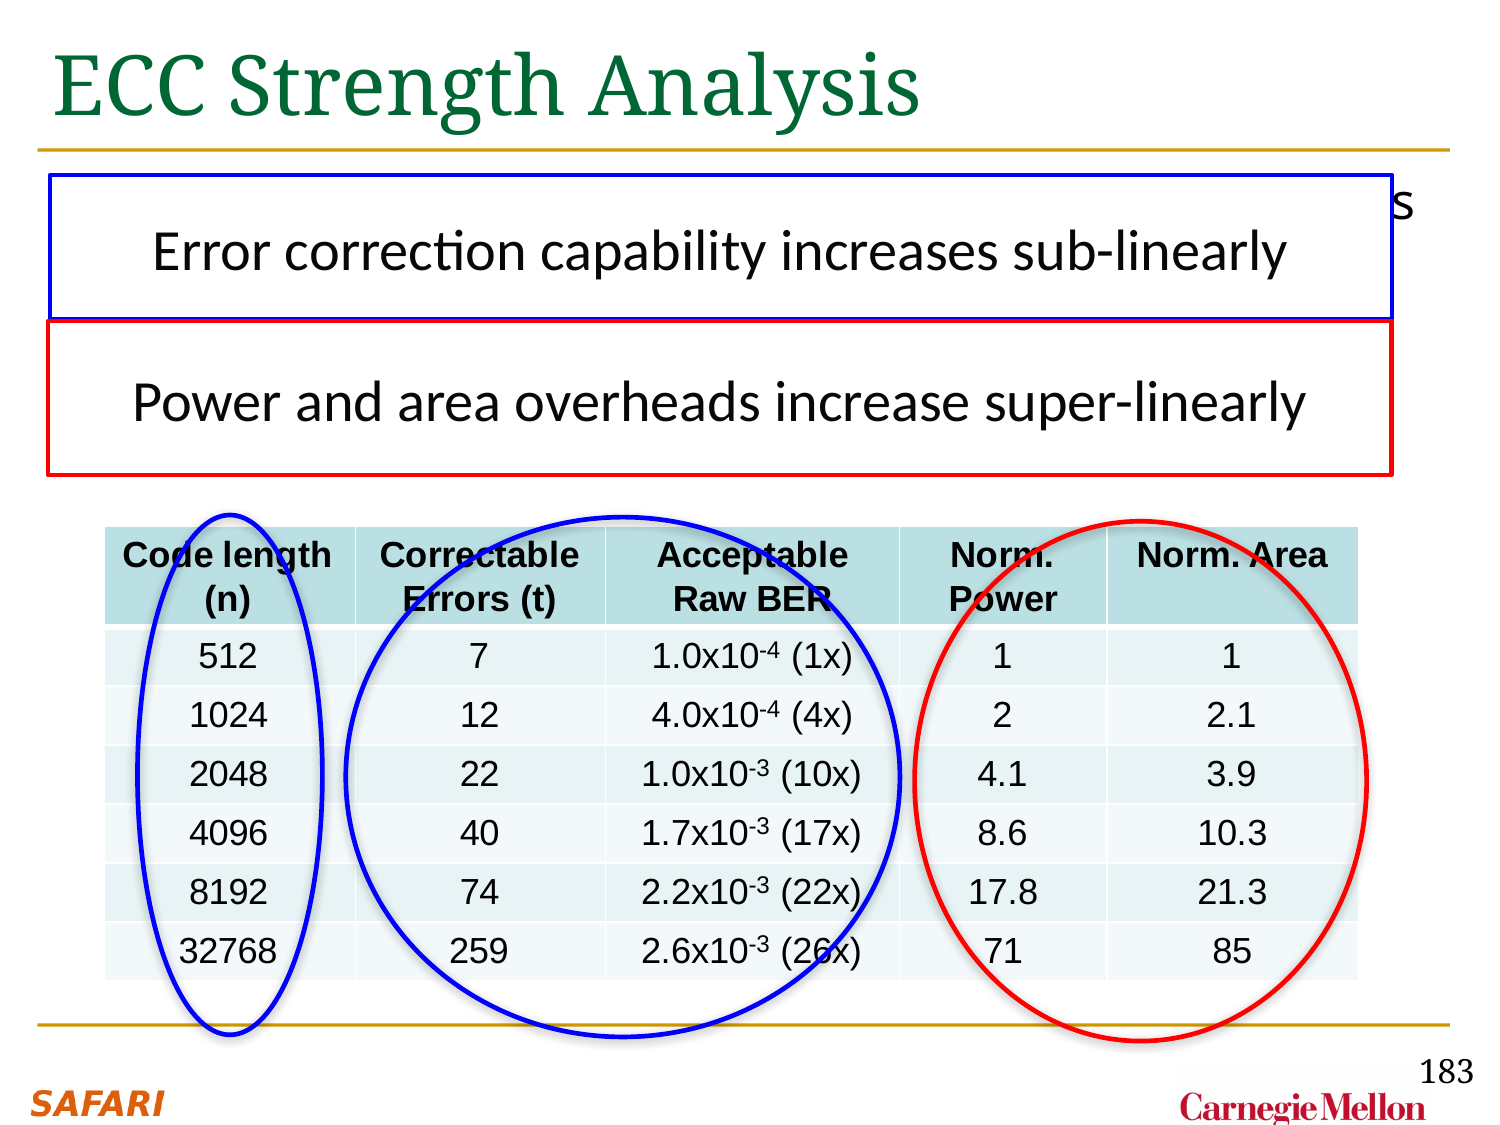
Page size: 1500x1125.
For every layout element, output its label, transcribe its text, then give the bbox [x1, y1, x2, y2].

text_box Error correction capability increases sub-linearly [50, 174, 1392, 319]
slide_number 183 [1139, 1028, 1490, 1104]
list Examined characteristics of various-strength BCH codes with the following criteria Storage efficiency: >89% coding rate (user data/total storage) Reliability: <10-15 uncorrectable bit error rate Code length: segment of one flash page (e.g., 4kB) [35, 161, 1449, 962]
text_box [186, 1005, 273, 1035]
title ECC Strength Analysis [37, 24, 1450, 200]
picture [84, 506, 1375, 998]
picture [29, 1083, 169, 1124]
picture [1175, 1104, 1430, 1125]
text_box Power and area overheads increase super-linearly [47, 320, 1392, 476]
text_box [489, 1005, 756, 1037]
text_box [1025, 1005, 1256, 1042]
